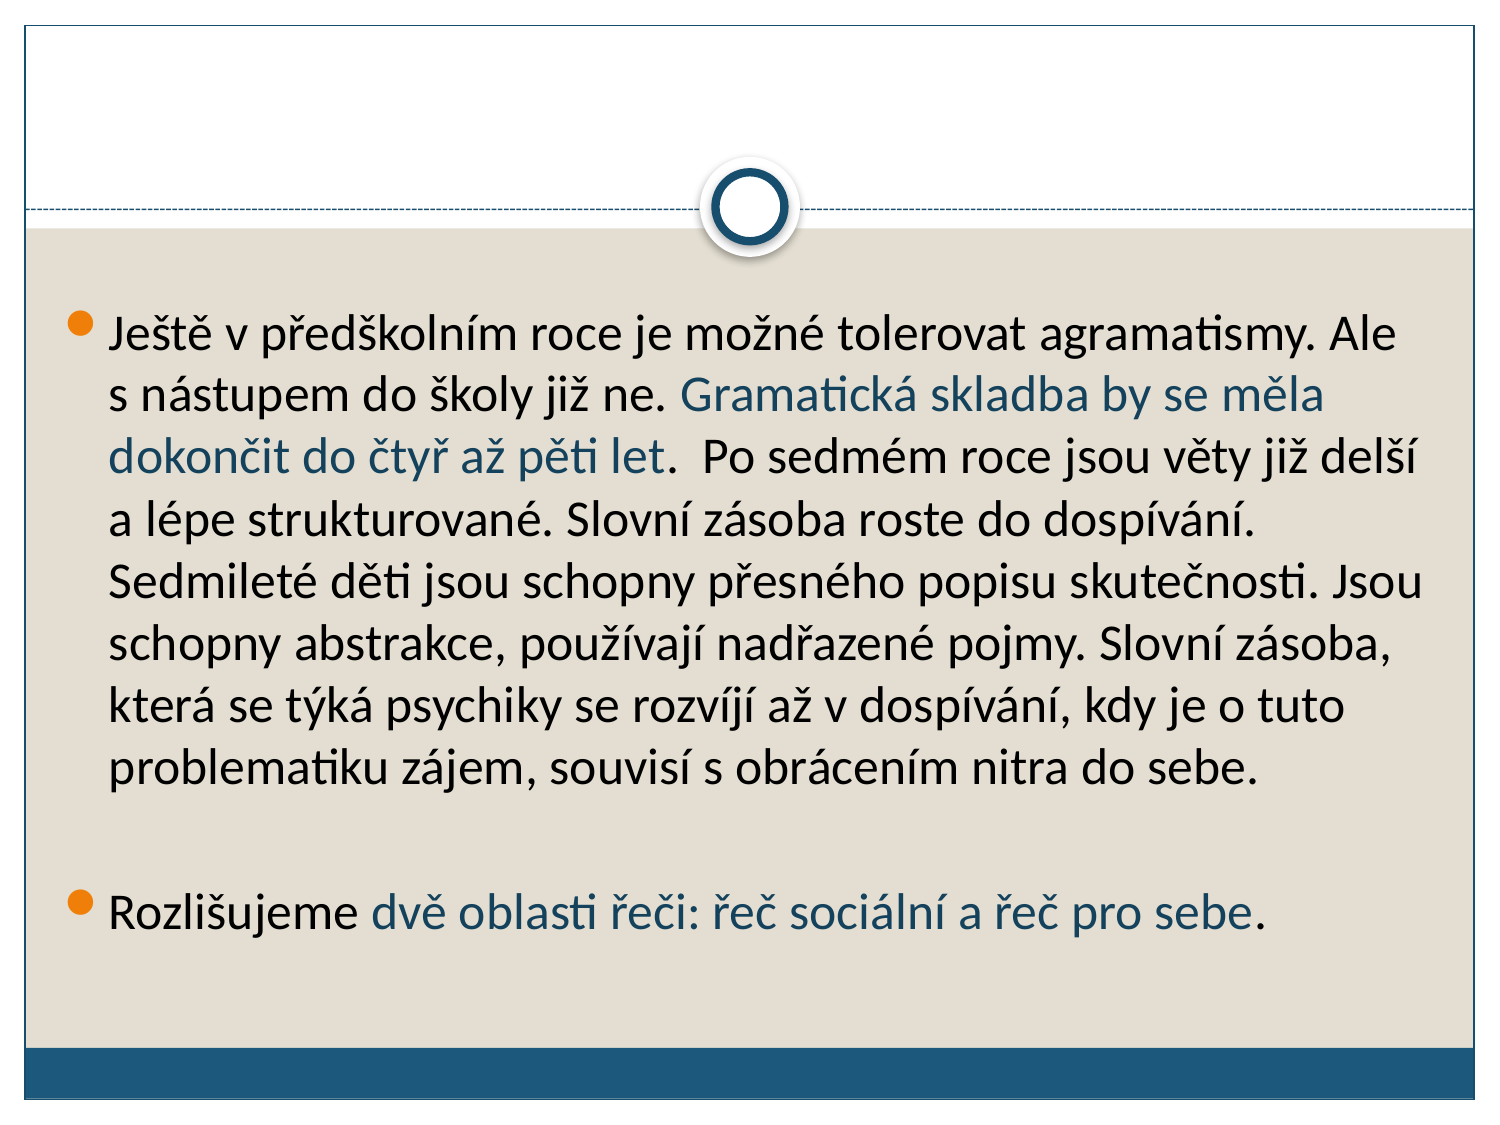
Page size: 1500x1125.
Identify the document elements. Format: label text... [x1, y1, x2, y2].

list Ještě v předškolním roce je možné tolerovat agramatismy. Ale s nástupem do školy již ne. Gramatická skladba by se měla dokončit do čtyř až pěti let. Po sedmém roce jsou věty již delší a lépe strukturované. Slovní zásoba roste do dospívání. Sedmileté děti jsou schopny přesného popisu skutečnosti. Jsou schopny abstrakce, používají nadřazené pojmy. Slovní zásoba, která se týká psychiky se rozvíjí až v dospívání, kdy je o tuto problematiku zájem, souvisí s obrácením nitra do sebe. Rozlišujeme dvě oblasti řeči: řeč sociální a řeč pro sebe. [49, 290, 1445, 1001]
